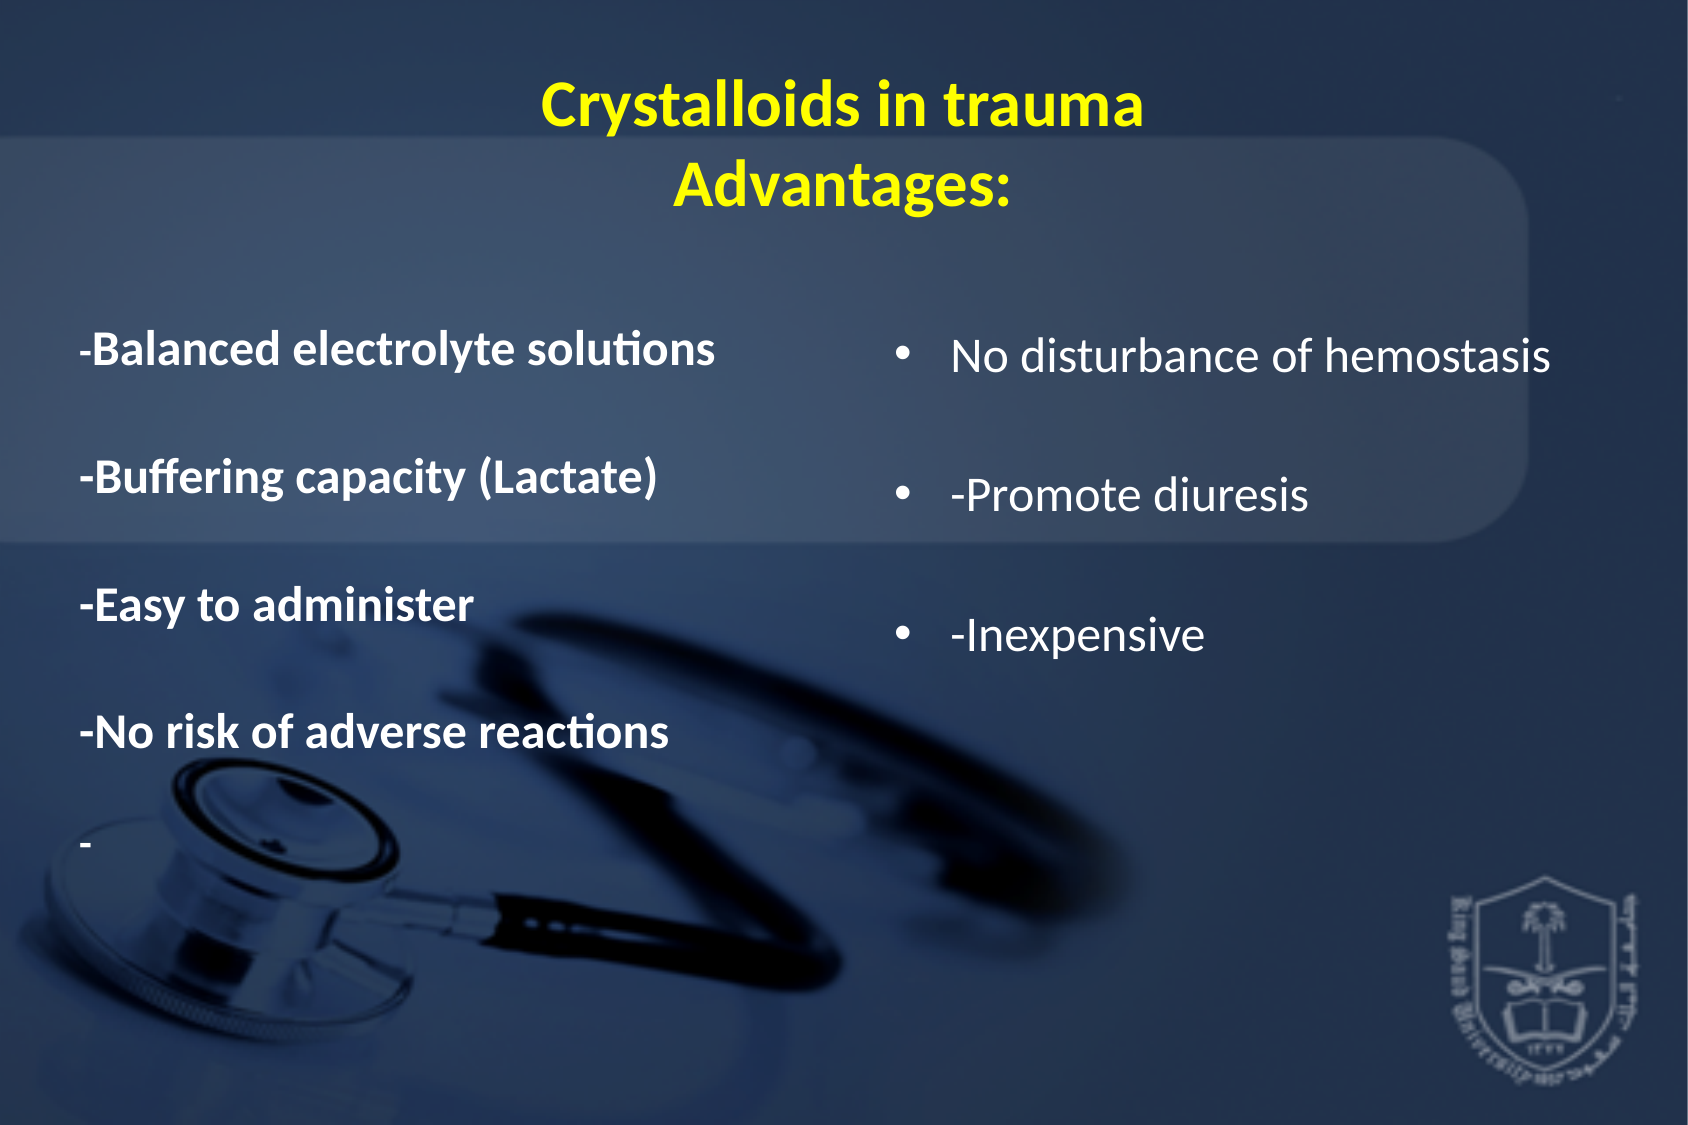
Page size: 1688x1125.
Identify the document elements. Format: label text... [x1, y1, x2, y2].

list No disturbance of hemostasis -Promote diuresis -Inexpensive [879, 314, 1625, 1058]
list -Balanced electrolyte solutions -Buffering capacity (Lactate) -Easy to administer -No risk of adverse reactions - [64, 314, 810, 1058]
title Crystalloids in trauma Advantages: [84, 45, 1604, 234]
picture [0, 0, 1688, 1125]
